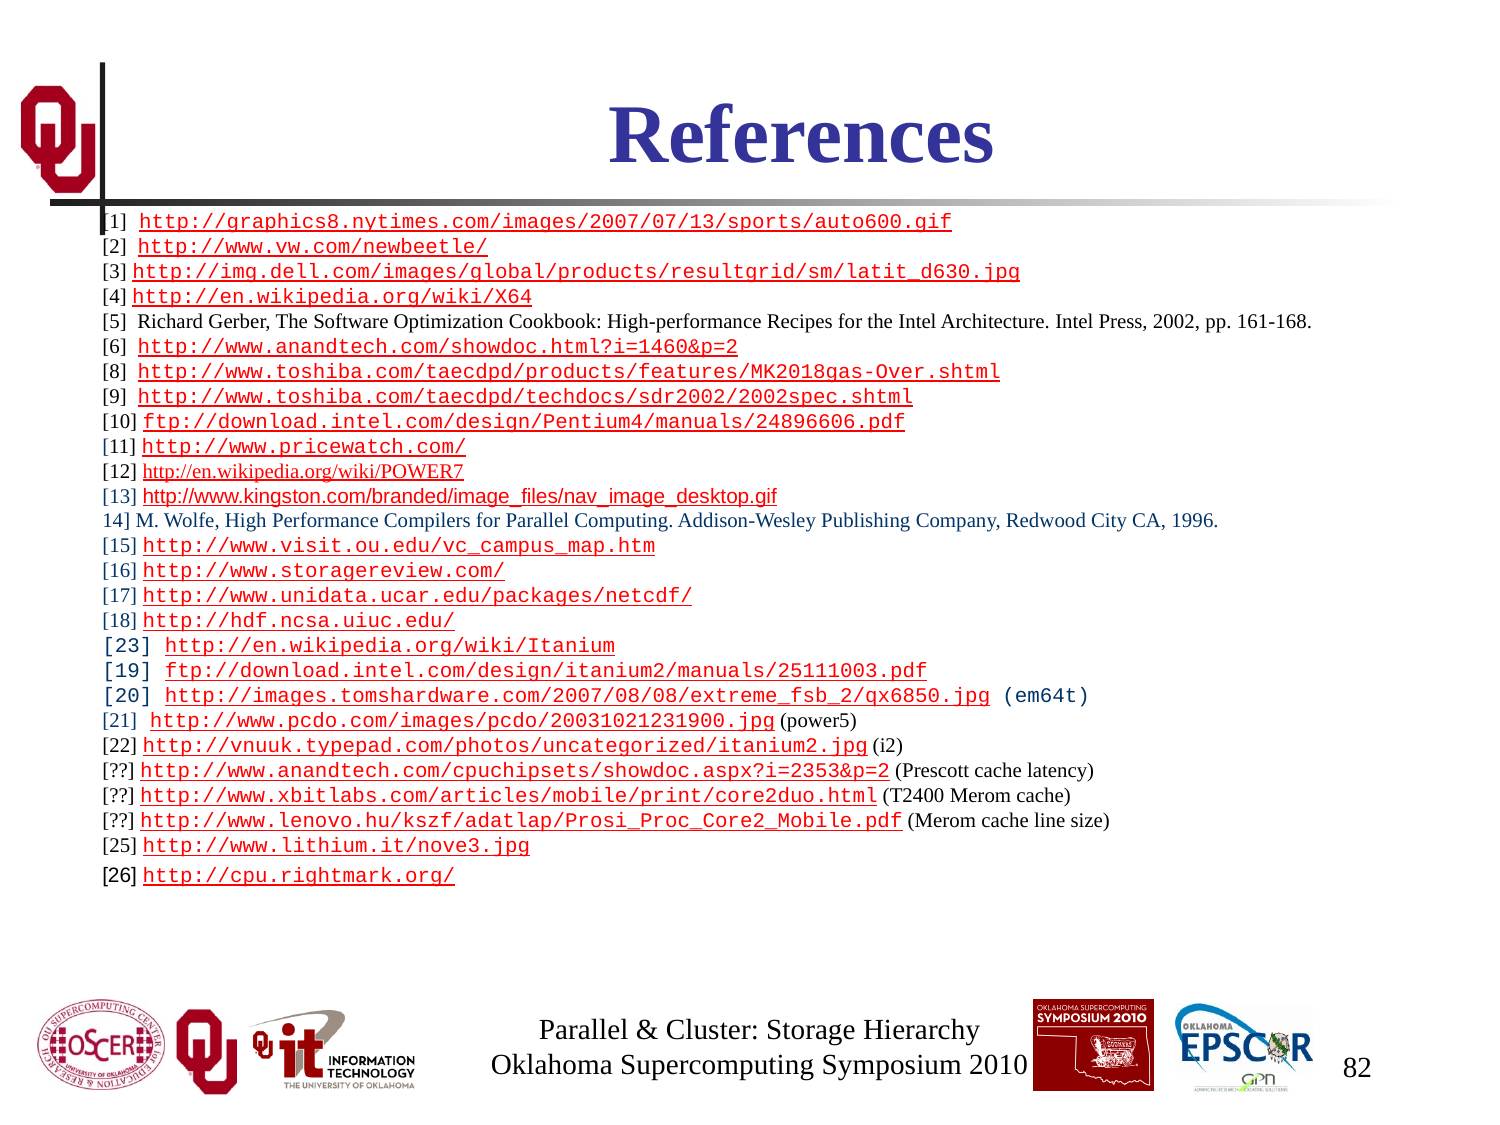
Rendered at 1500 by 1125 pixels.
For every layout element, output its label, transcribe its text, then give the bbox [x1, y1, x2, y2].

picture [37, 999, 165, 1090]
picture [18, 83, 97, 196]
slide_number 82 [1174, 1015, 1388, 1091]
picture [1187, 1091, 1294, 1098]
picture [174, 999, 425, 1099]
text_box [1] http://graphics8.nytimes.com/images/2007/07/13/sports/auto600.gif [2] http://www.vw.com/newbeetle/ [3] http://img.dell.com/images/global/products/resultgrid/sm/latit_d630.jpg [4] http://en.wikipedia.org/wiki/X64 [5] Richard Gerber, The Software Optimization Cookbook: High-performance Recipes for the Intel Architecture. Intel Press, 2002, pp. 161-168. [6] http://www.anandtech.com/showdoc.html?i=1460&p=2 [8] http://www.toshiba.com/taecdpd/products/features/MK2018gas-Over.shtml [9] http://www.toshiba.com/taecdpd/techdocs/sdr2002/2002spec.shtml [10] ftp://download.intel.com/design/Pentium4/manuals/24896606.pdf [11] http://www.pricewatch.com/ [12] http://en.wikipedia.org/wiki/POWER7 [13] http://www.kingston.com/branded/image_files/nav_image_desktop.gif 14] M. Wolfe, High Performance Compilers for Parallel Computing. Addison-Wesley Publishing Company, Redwood City CA, 1996. [15] http://www.visit.ou.edu/vc_campus_map.htm [16] http://www.storagereview.com/ [17] http://www.unidata.ucar.edu/packages/netcdf/ [18] http://hdf.ncsa.uiuc.edu/ [23] http://en.wikipedia.org/wiki/Itanium [19] ftp://download.intel.com/design/itanium2/manuals/25111003.pdf [20] http://images.tomshardware.com/2007/08/08/extreme_fsb_2/qx6850.jpg (em64t) [21] http://www.pcdo.com/images/pcdo/20031021231900.jpg (power5) [22] http://vnuuk.typepad.com/photos/uncategorized/itanium2.jpg (i2) [??] http://www.anandtech.com/cpuchipsets/showdoc.aspx?i=2353&p=2 (Prescott cache latency) [??] http://www.xbitlabs.com/articles/mobile/print/core2duo.html (T2400 Merom cache) [??] http://www.lenovo.hu/kszf/adatlap/Prosi_Proc_Core2_Mobile.pdf (Merom cache line size) [25] http://www.lithium.it/nove3.jpg [26] http://cpu.rightmark.org/ [87, 200, 1425, 896]
title References [162, 74, 1442, 187]
footer Parallel & Cluster: Storage Hierarchy Oklahoma Supercomputing Symposium 2010 [431, 1012, 1088, 1088]
picture [1188, 1011, 1216, 1015]
picture [1175, 1003, 1313, 1015]
